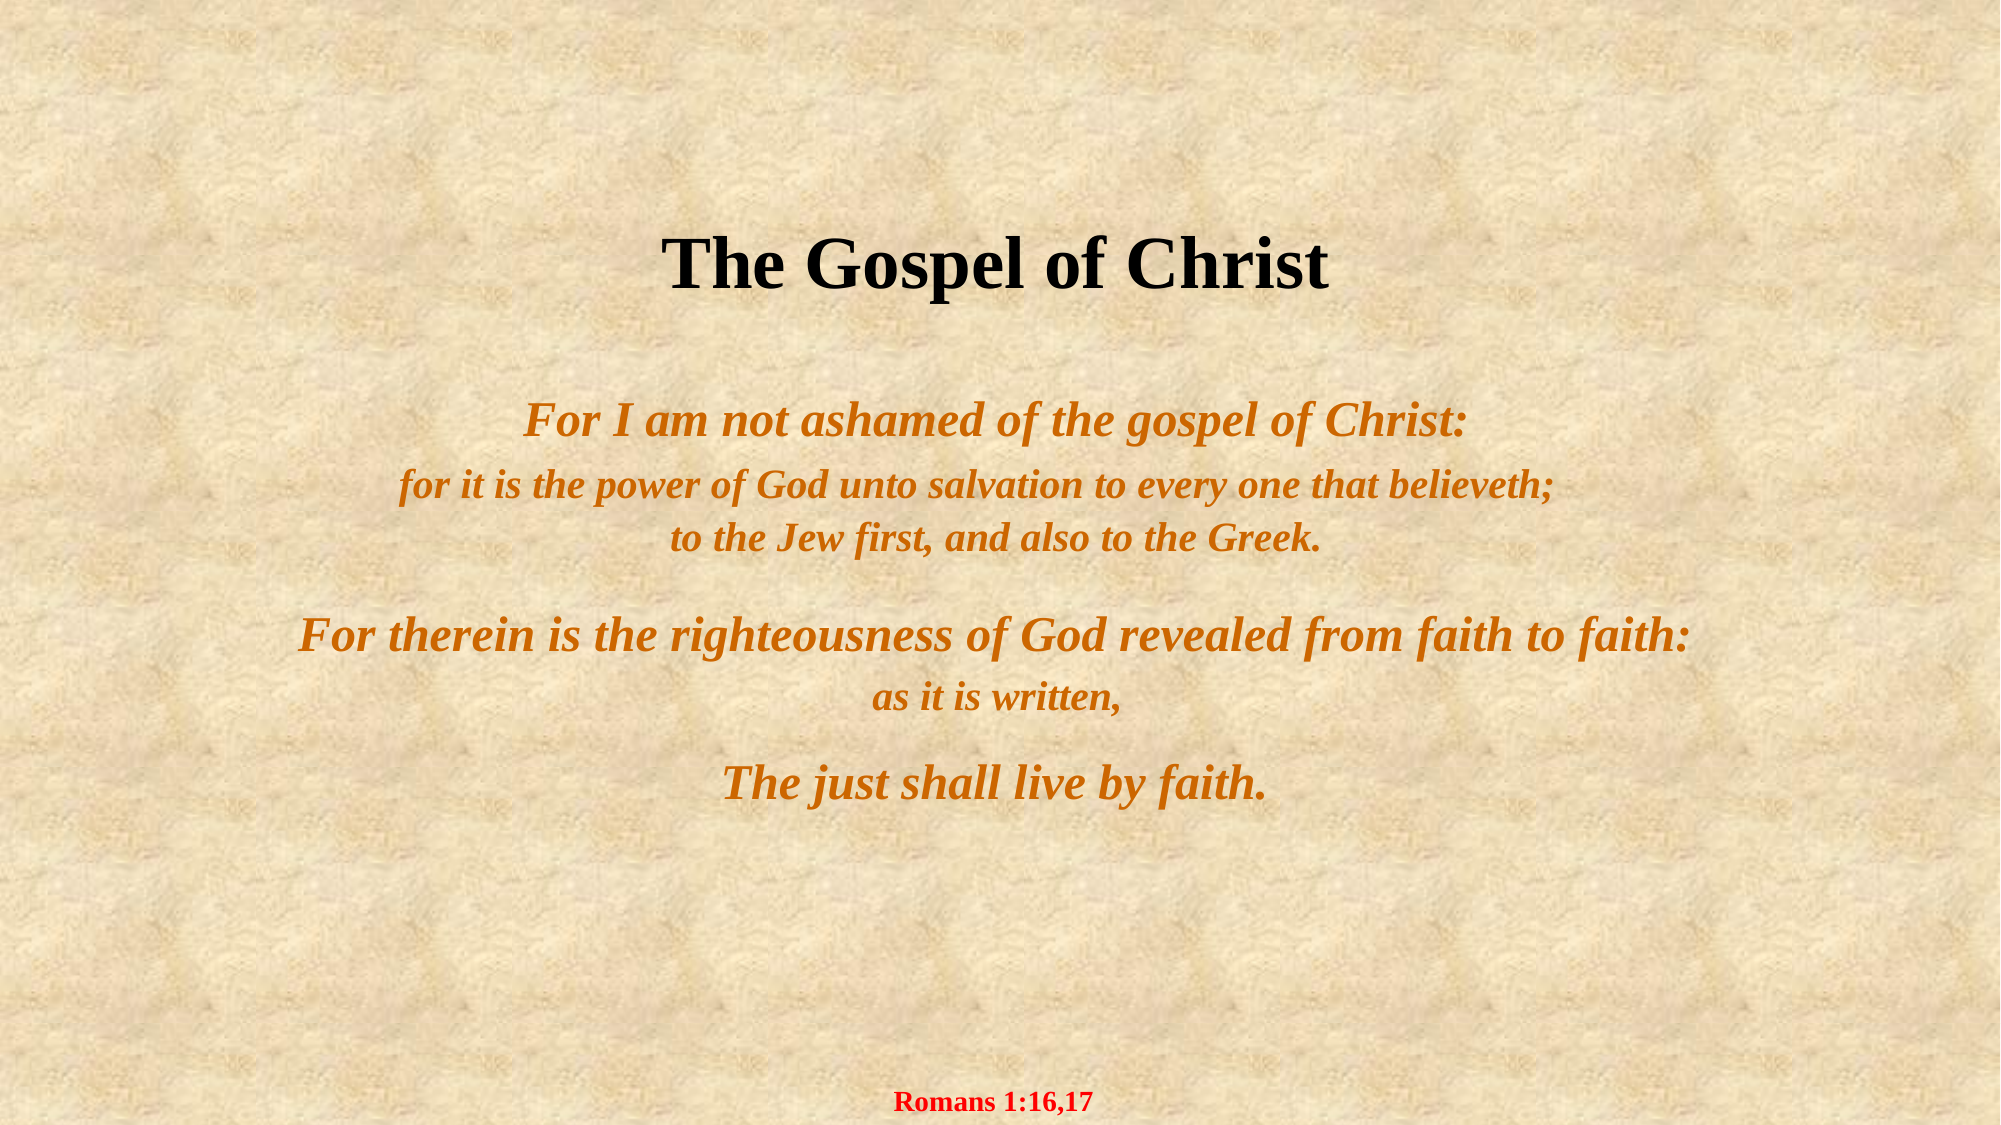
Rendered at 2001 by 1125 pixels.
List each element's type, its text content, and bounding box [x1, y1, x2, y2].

text_box The Gospel of Christ [615, 206, 1376, 311]
text_box The just shall live by faith. [693, 742, 1297, 817]
text_box as it is written, [608, 661, 1387, 726]
text_box for it is the power of God unto salvation to every one that believeth; [384, 448, 1611, 514]
text_box For I am not ashamed of the gospel of Christ: [369, 379, 1625, 455]
text_box to the Jew first, and also to the Greek. [654, 502, 1339, 567]
text_box For therein is the righteousness of God revealed from faith to faith: [168, 594, 1822, 669]
picture [0, 0, 2001, 1125]
text_box Romans 1:16,17 [776, 1075, 1211, 1125]
